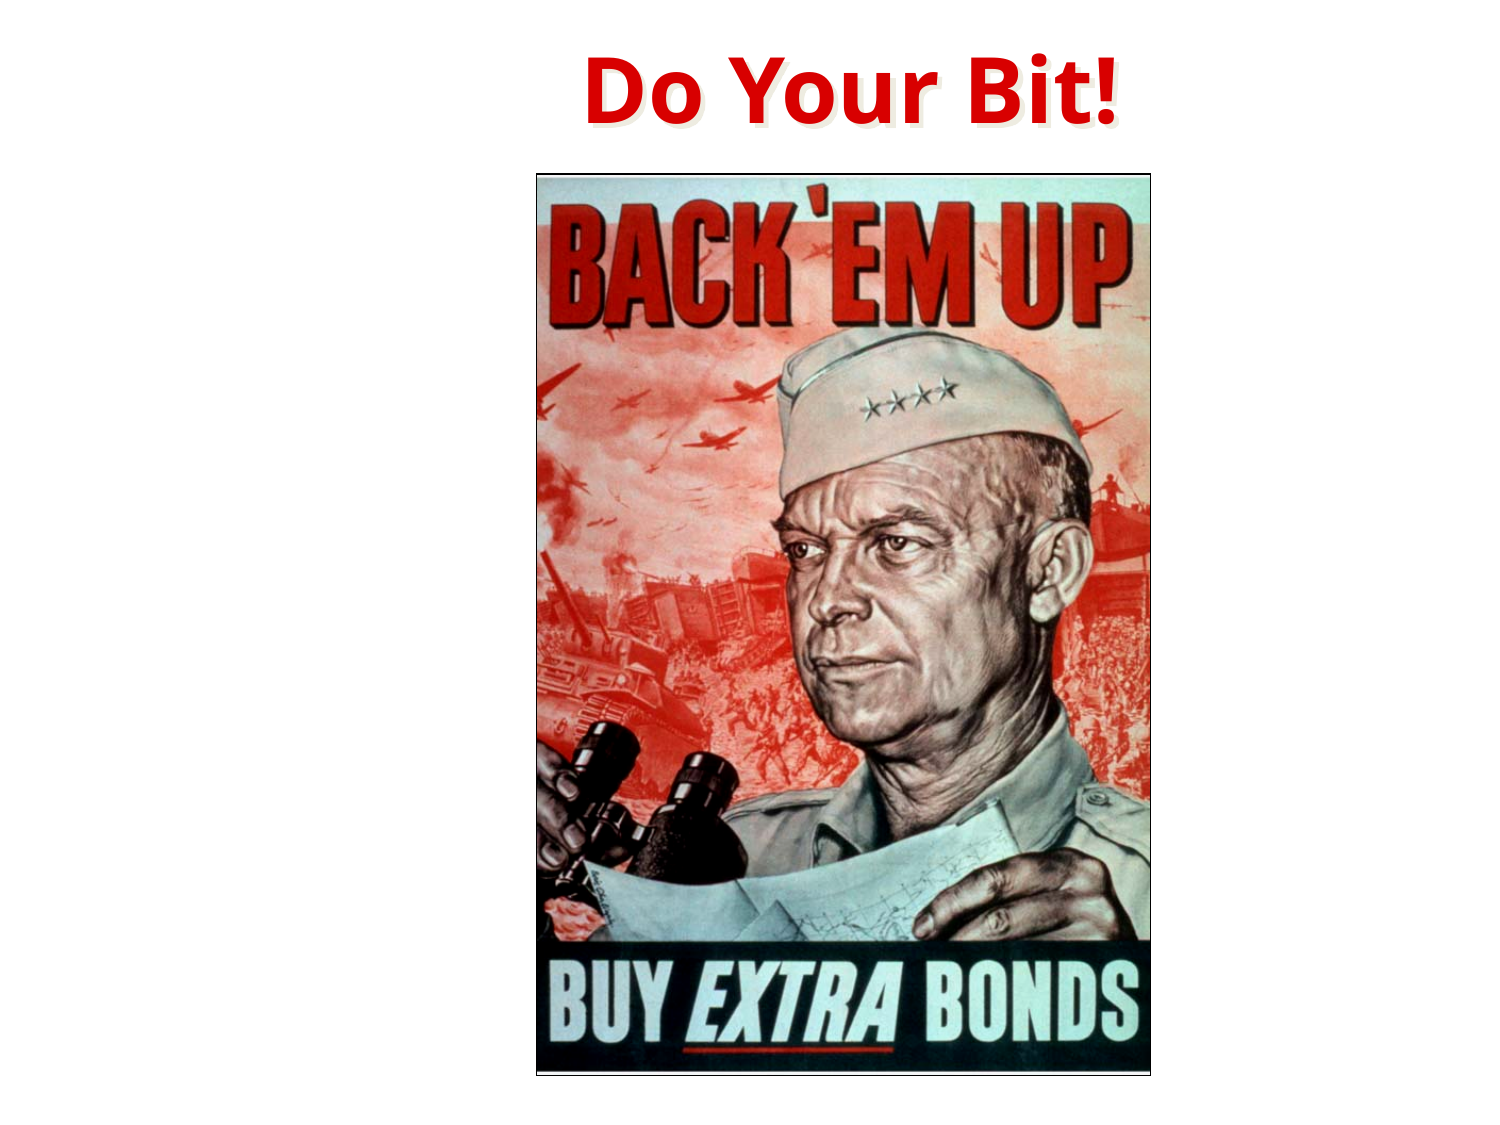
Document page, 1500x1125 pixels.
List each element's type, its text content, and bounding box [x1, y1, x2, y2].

picture [536, 174, 1151, 1076]
text_box Do Your Bit! [225, 24, 1475, 150]
